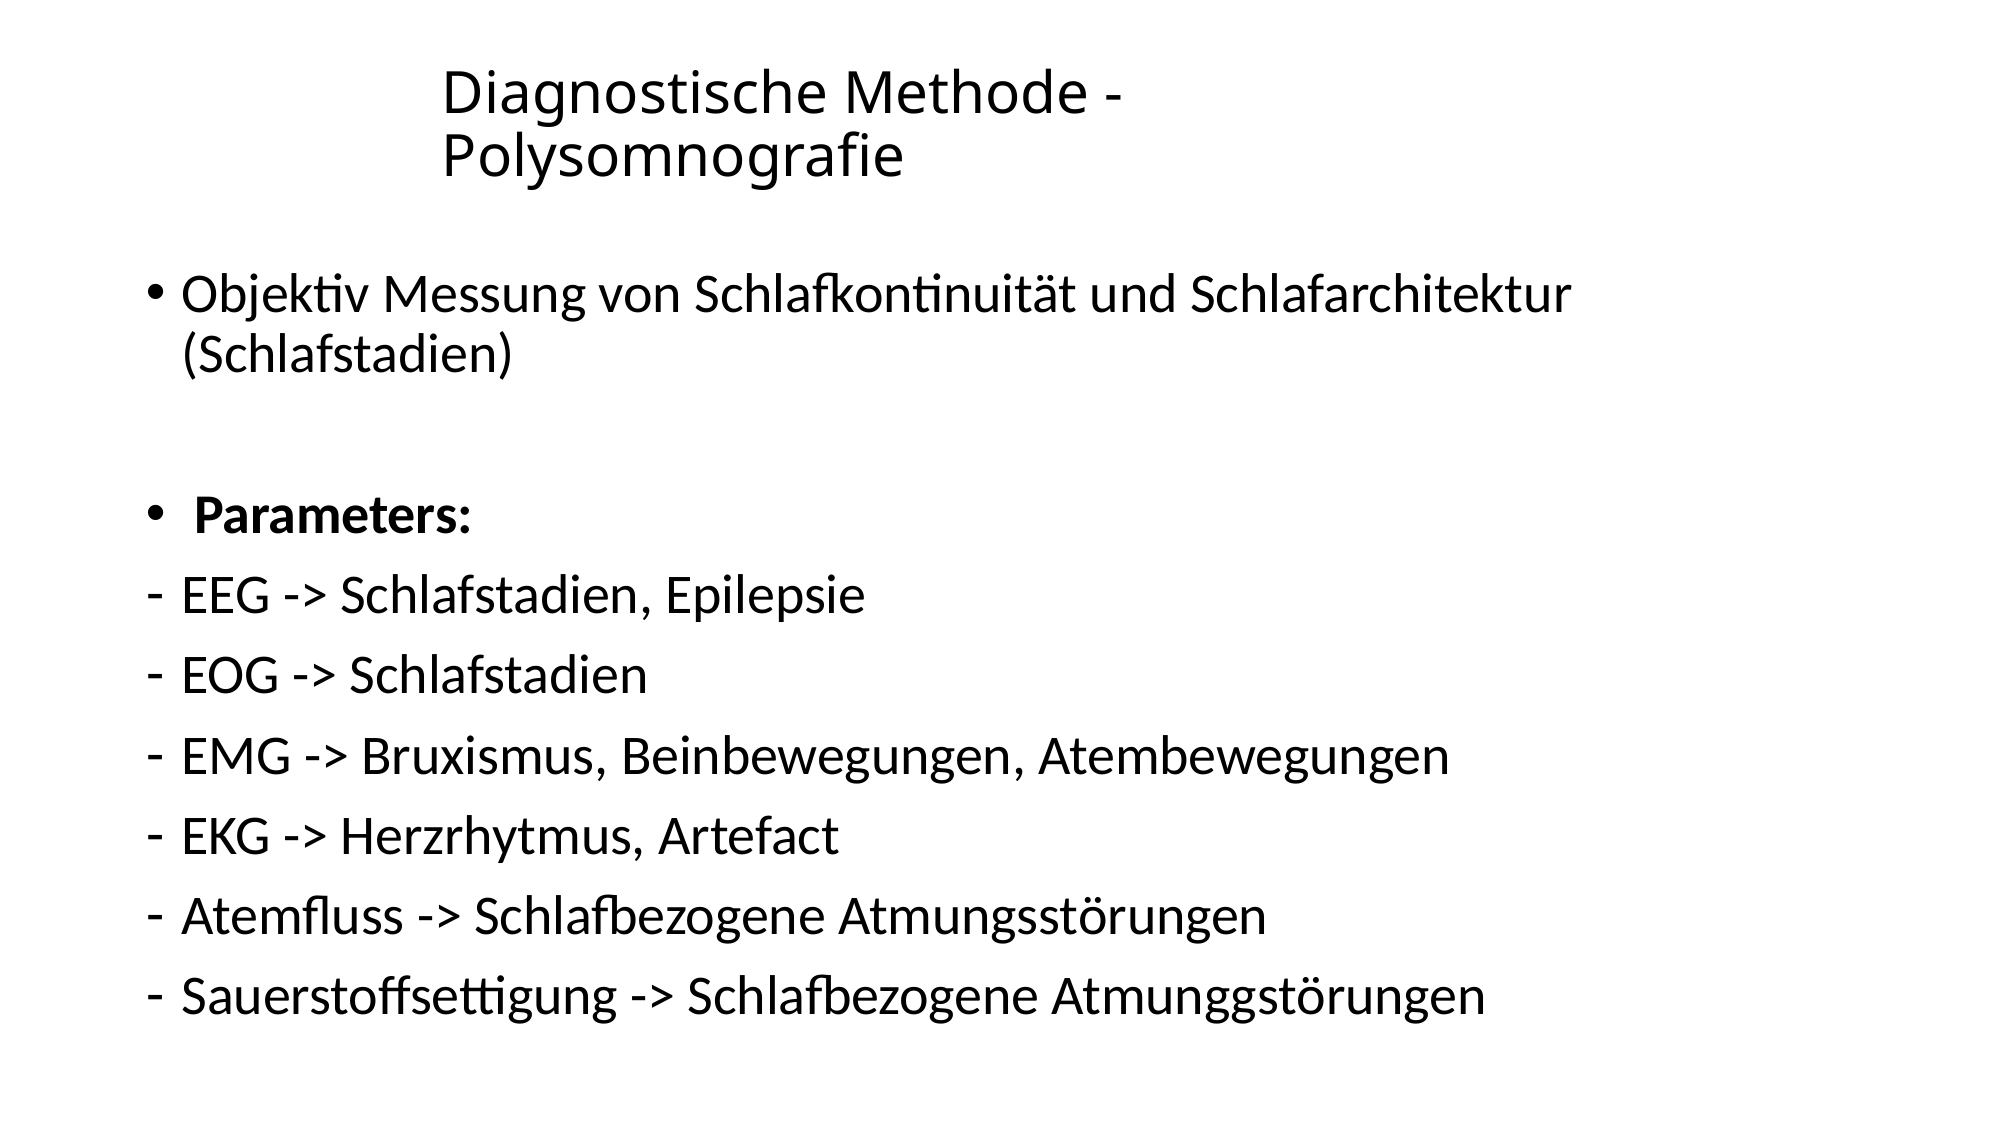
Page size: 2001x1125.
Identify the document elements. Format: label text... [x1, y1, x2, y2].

title Diagnostische Methode -Polysomnografie [426, 68, 1449, 185]
list Objektiv Messung von Schlafkontinuität und Schlafarchitektur (Schlafstadien) Parameters: EEG -> Schlafstadien, Epilepsie EOG -> Schlafstadien EMG -> Bruxismus, Beinbewegungen, Atembewegungen EKG -> Herzrhytmus, Artefact Atemfluss -> Schlafbezogene Atmungsstörungen Sauerstoffsettigung -> Schlafbezogene Atmunggstörungen [130, 256, 1902, 1042]
